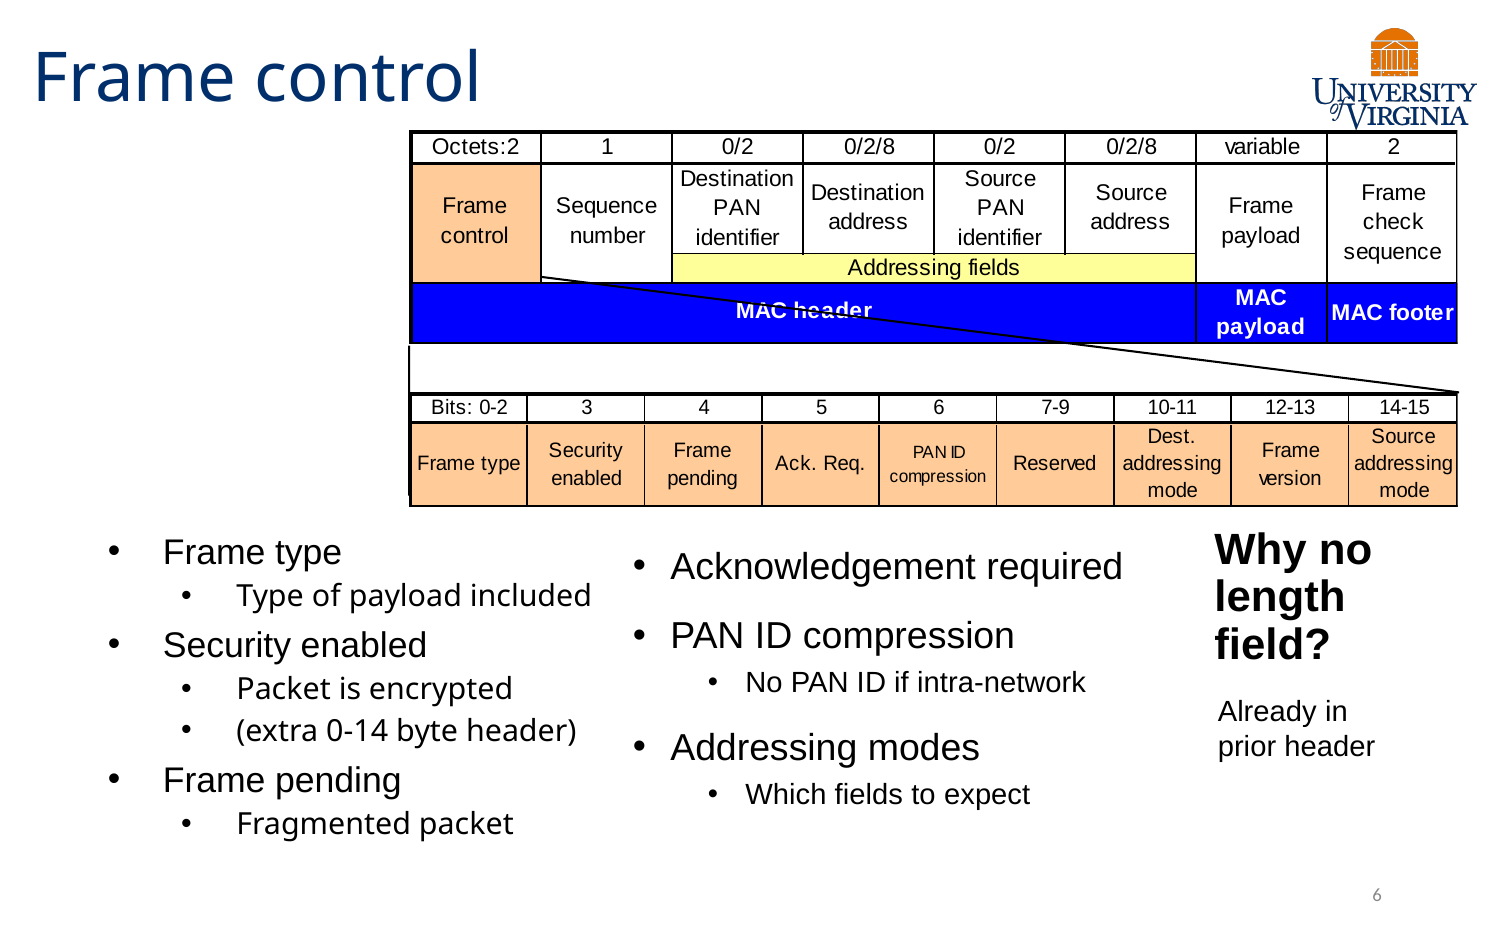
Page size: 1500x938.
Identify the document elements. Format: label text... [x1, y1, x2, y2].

list Frame type Type of payload included Security enabled Packet is encrypted (extra 0-14 byte header) Frame pending Fragmented packet [74, 521, 608, 859]
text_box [408, 130, 1460, 346]
picture [1312, 28, 1477, 130]
text_box Already in prior header [1203, 684, 1398, 770]
title Frame control [17, 14, 1297, 145]
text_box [408, 392, 1460, 509]
text_box Why no length field? [1203, 521, 1460, 849]
text_box Acknowledgement required PAN ID compression No PAN ID if intra-network Addressing modes Which fields to expect [621, 541, 1203, 849]
slide_number 6 [1059, 868, 1397, 919]
